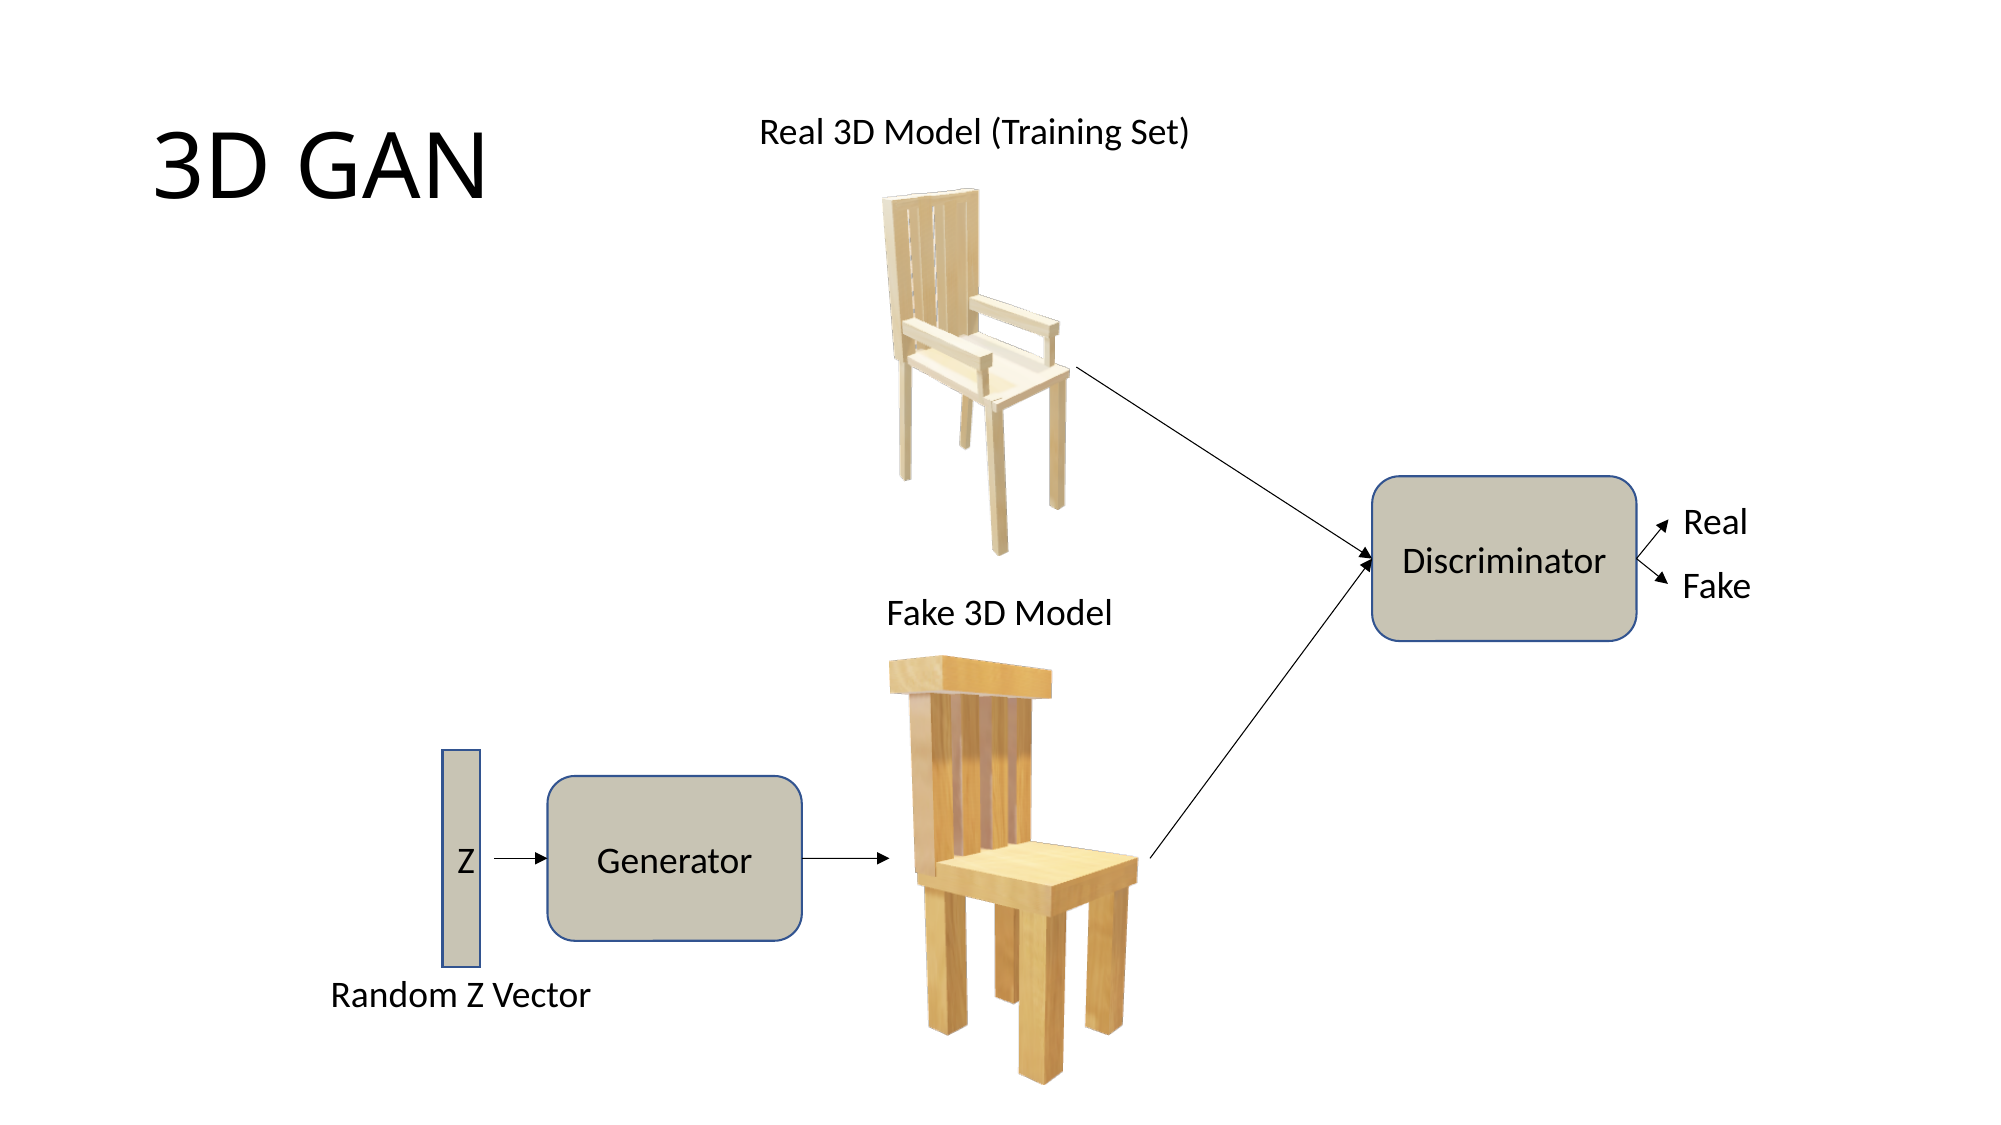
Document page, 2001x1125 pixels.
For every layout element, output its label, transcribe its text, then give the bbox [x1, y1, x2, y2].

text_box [1636, 519, 1668, 559]
text_box Real [1668, 489, 1764, 550]
text_box Real 3D Model (Training Set) [744, 99, 1214, 160]
text_box Random Z Vector [315, 962, 607, 1023]
picture [882, 178, 1077, 556]
text_box Discriminator [1373, 475, 1638, 643]
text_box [1076, 366, 1373, 559]
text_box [1150, 559, 1373, 859]
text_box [1636, 559, 1668, 585]
text_box Fake 3D Model [871, 580, 1129, 641]
picture [889, 631, 1151, 1085]
title 3D GAN [137, 59, 1863, 278]
text_box Fake [1667, 553, 1785, 614]
text_box Z [441, 749, 481, 962]
text_box Generator [546, 774, 803, 942]
